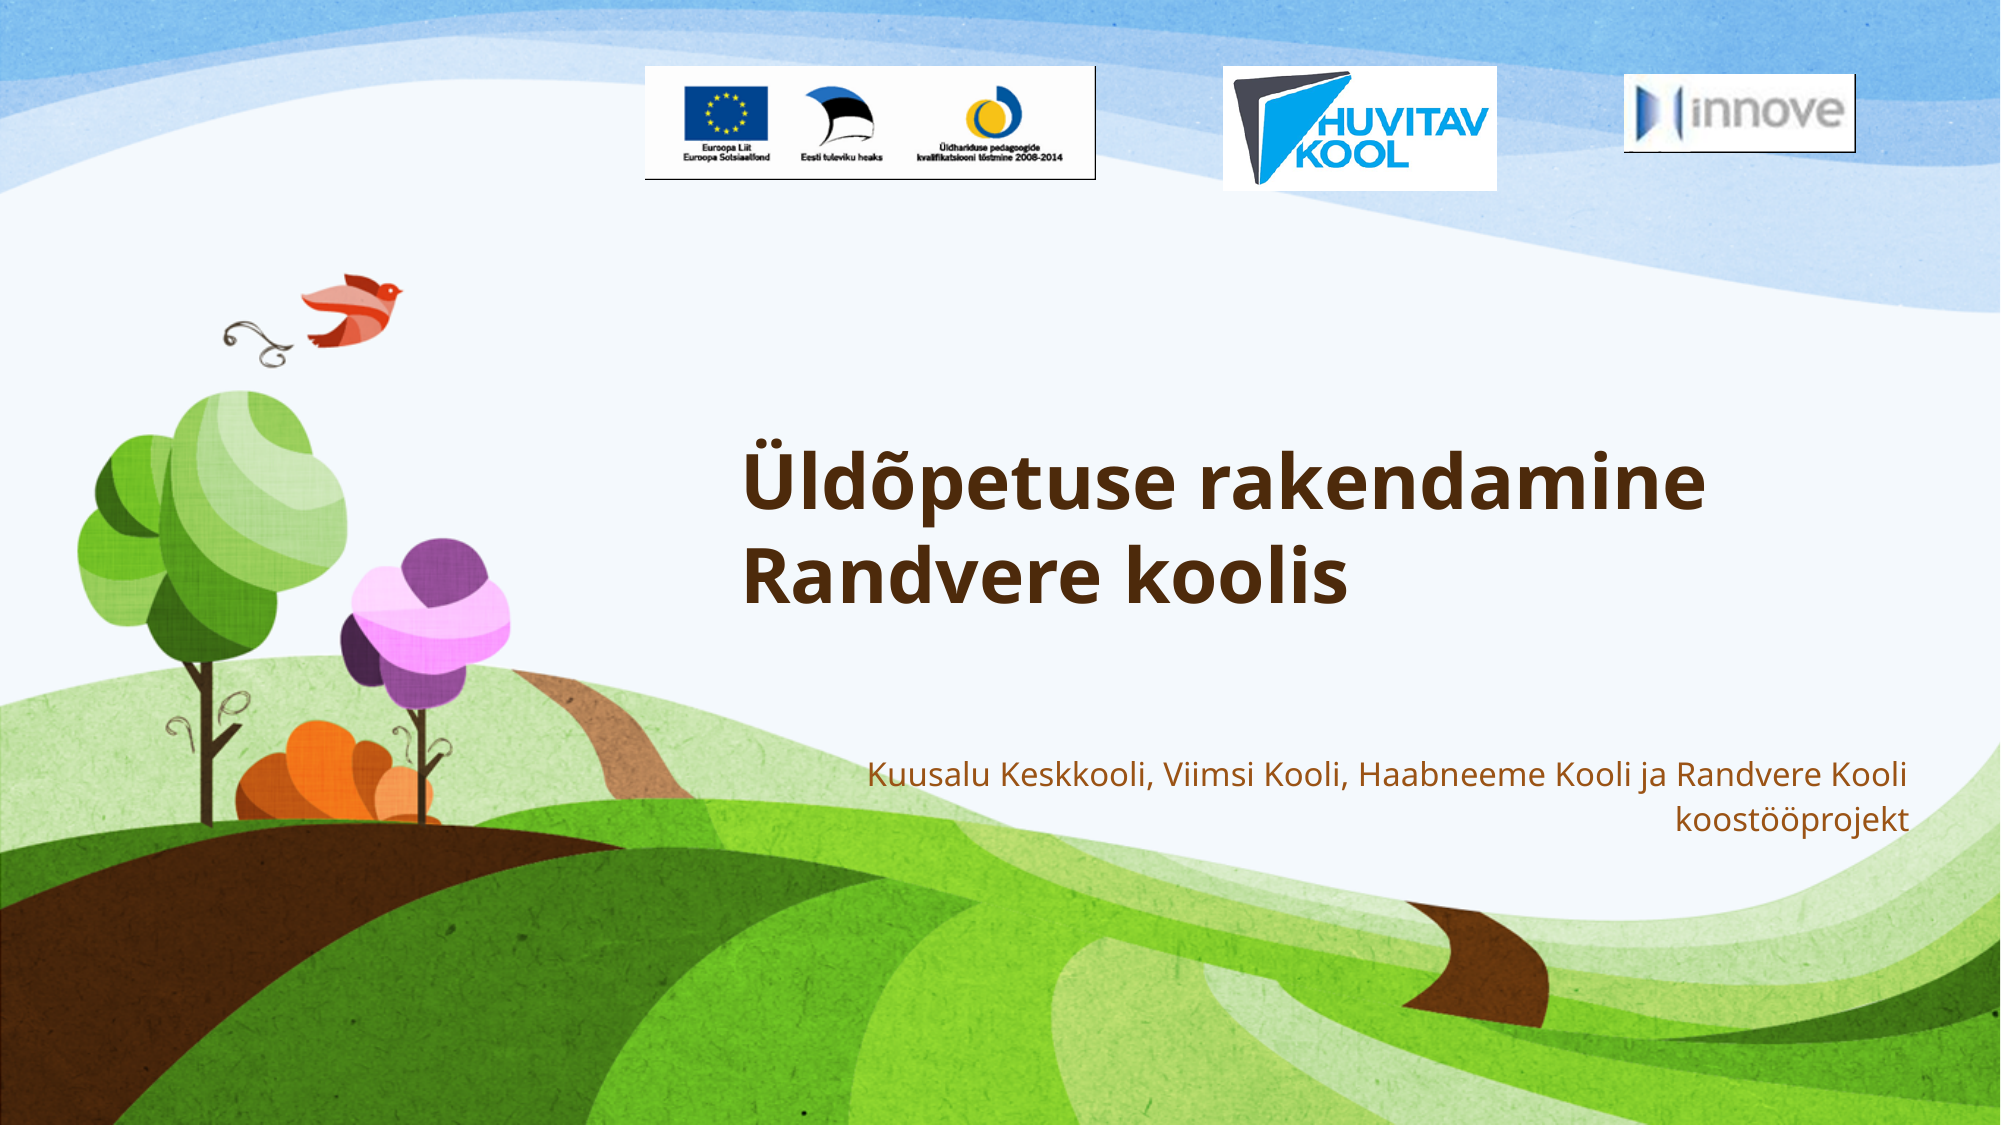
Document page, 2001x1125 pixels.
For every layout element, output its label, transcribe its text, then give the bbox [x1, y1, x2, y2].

picture [0, 0, 2001, 1125]
subtitle Kuusalu Keskkooli, Viimsi Kooli, Haabneeme Kooli ja Randvere Kooli koostööprojekt [799, 699, 1925, 850]
title Üldõpetuse rakendamine Randvere koolis [725, 329, 1881, 630]
